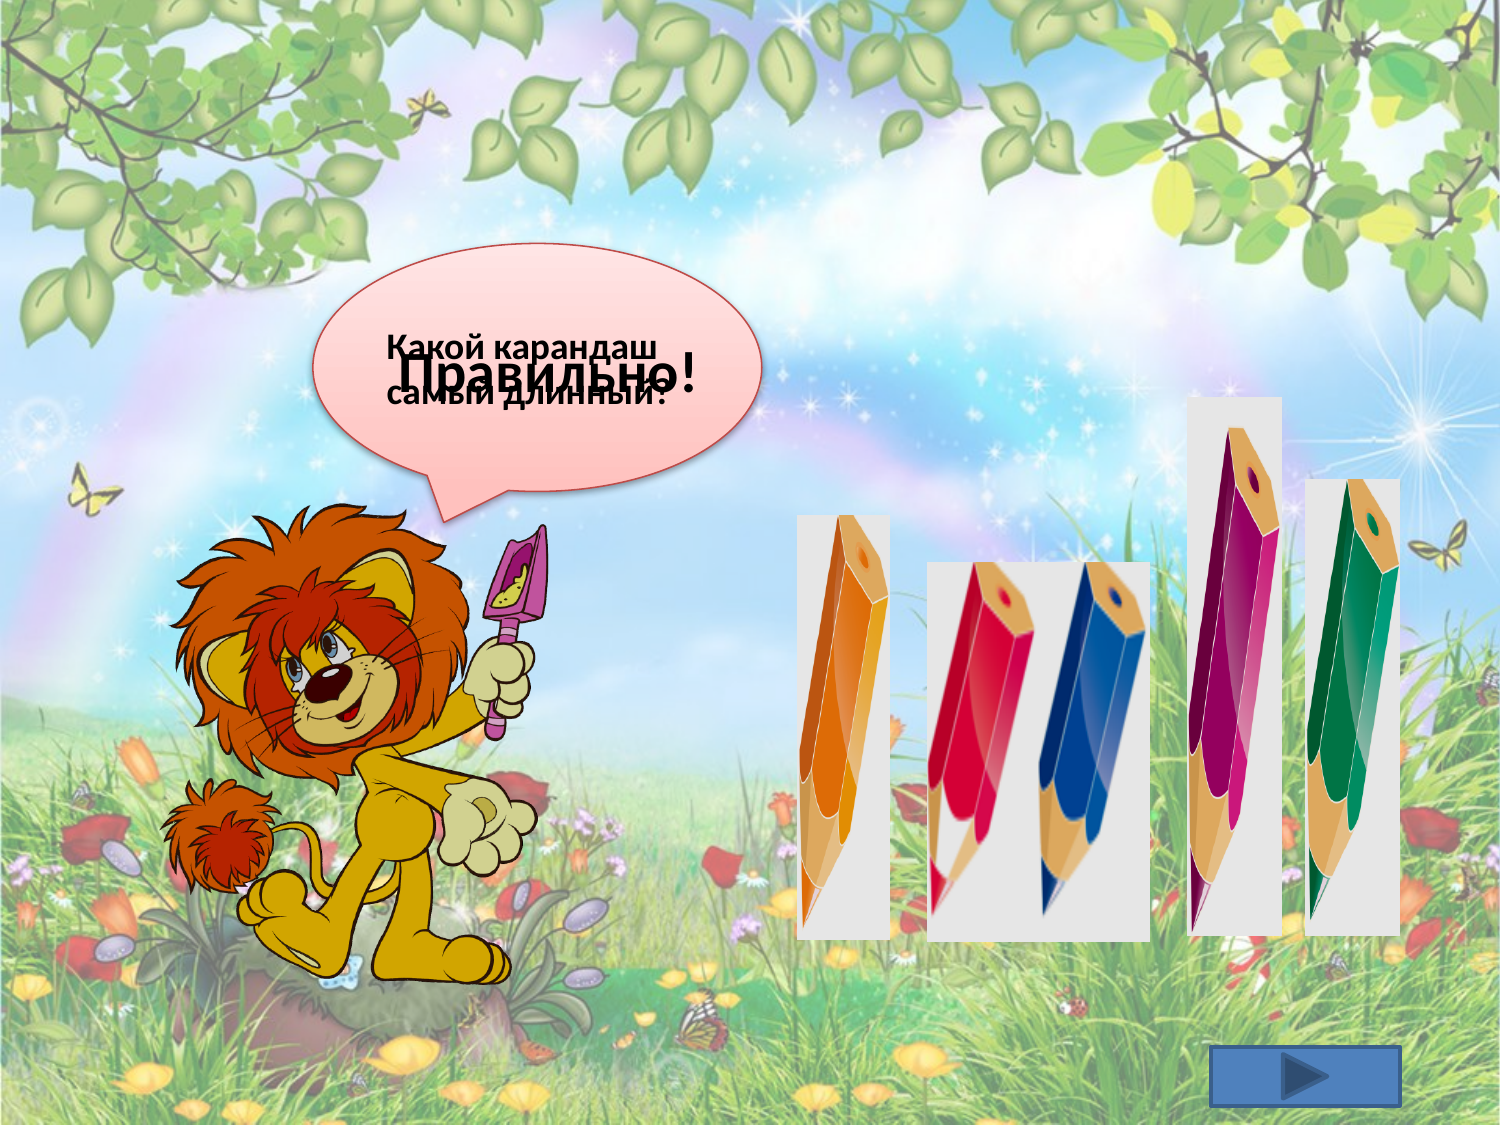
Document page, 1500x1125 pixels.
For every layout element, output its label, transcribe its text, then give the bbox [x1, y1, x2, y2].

picture [1304, 479, 1400, 936]
text_box Какой карандаш самый длинный? [371, 314, 715, 420]
text_box [1209, 1045, 1402, 1108]
picture [796, 514, 890, 941]
picture [1186, 396, 1282, 937]
text_box Правильно! [383, 326, 727, 411]
text_box [312, 242, 763, 501]
picture [926, 562, 1150, 942]
picture [159, 503, 565, 986]
